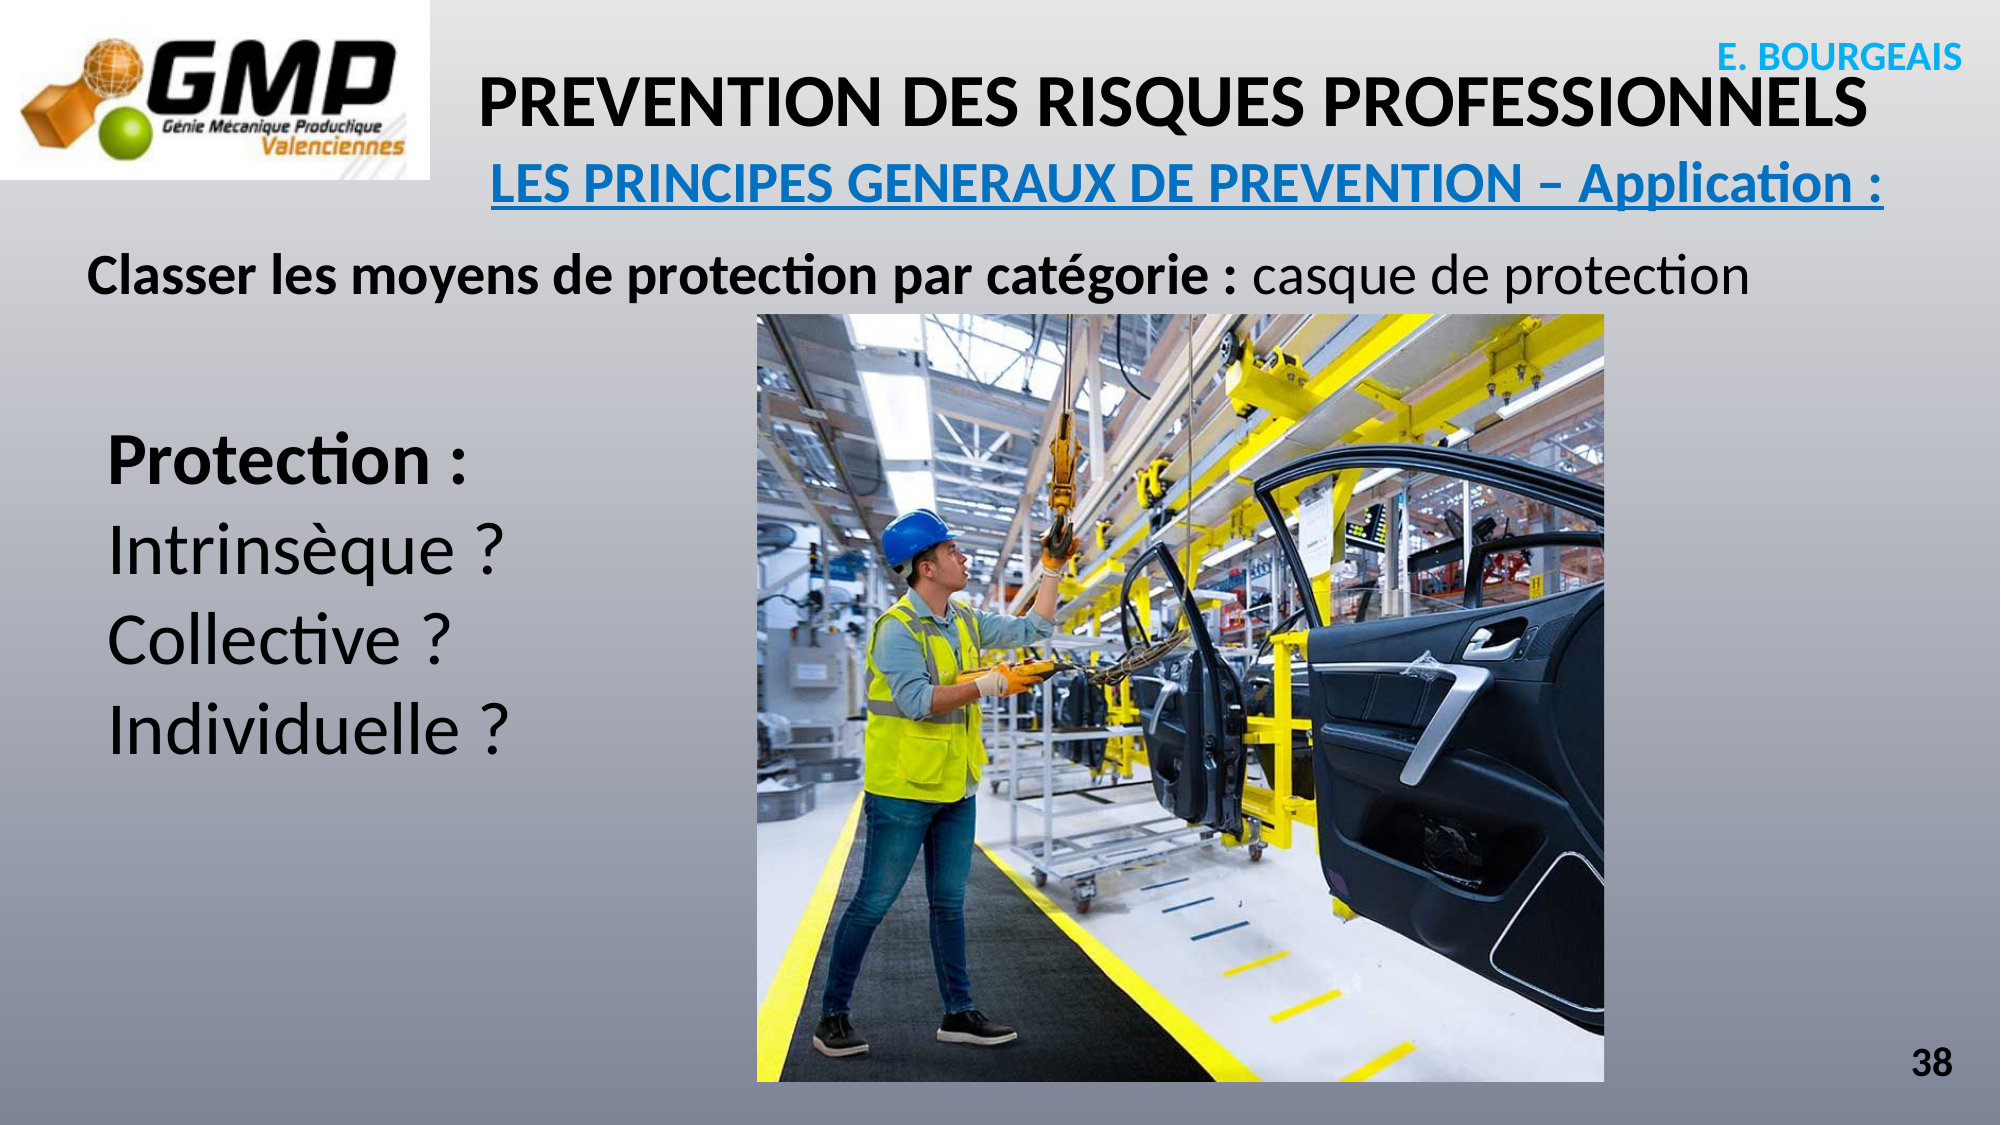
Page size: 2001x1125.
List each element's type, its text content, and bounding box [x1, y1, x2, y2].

picture [0, 0, 430, 180]
text_box E. BOURGEAIS [1702, 0, 1978, 87]
text_box PREVENTION DES RISQUES PROFESSIONNELS [433, 43, 1920, 175]
text_box Classer les moyens de protection par catégorie : casque de protection [72, 228, 1920, 314]
text_box LES PRINCIPES GENERAUX DE PREVENTION – Application : [476, 101, 1899, 222]
text_box 38 [1896, 1027, 1977, 1093]
text_box Protection : Intrinsèque ? Collective ? Individuelle ? [92, 401, 719, 777]
picture [755, 314, 1605, 1082]
